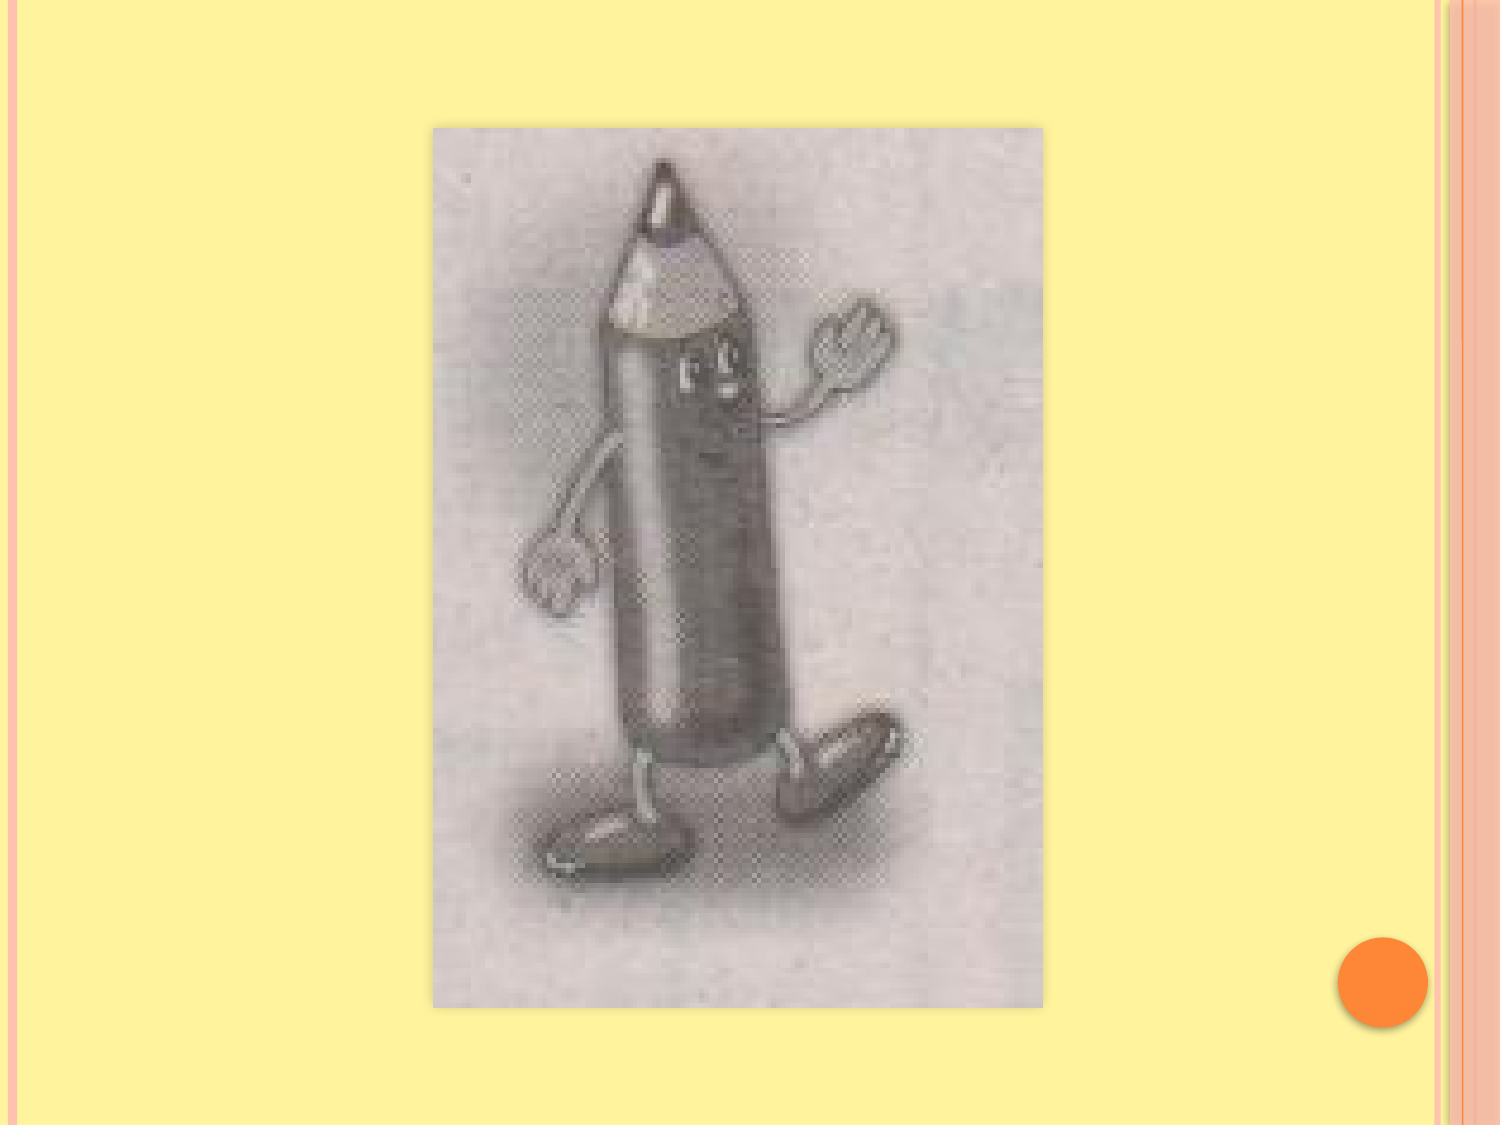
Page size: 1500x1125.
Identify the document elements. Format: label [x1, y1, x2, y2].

list [433, 128, 1044, 1009]
